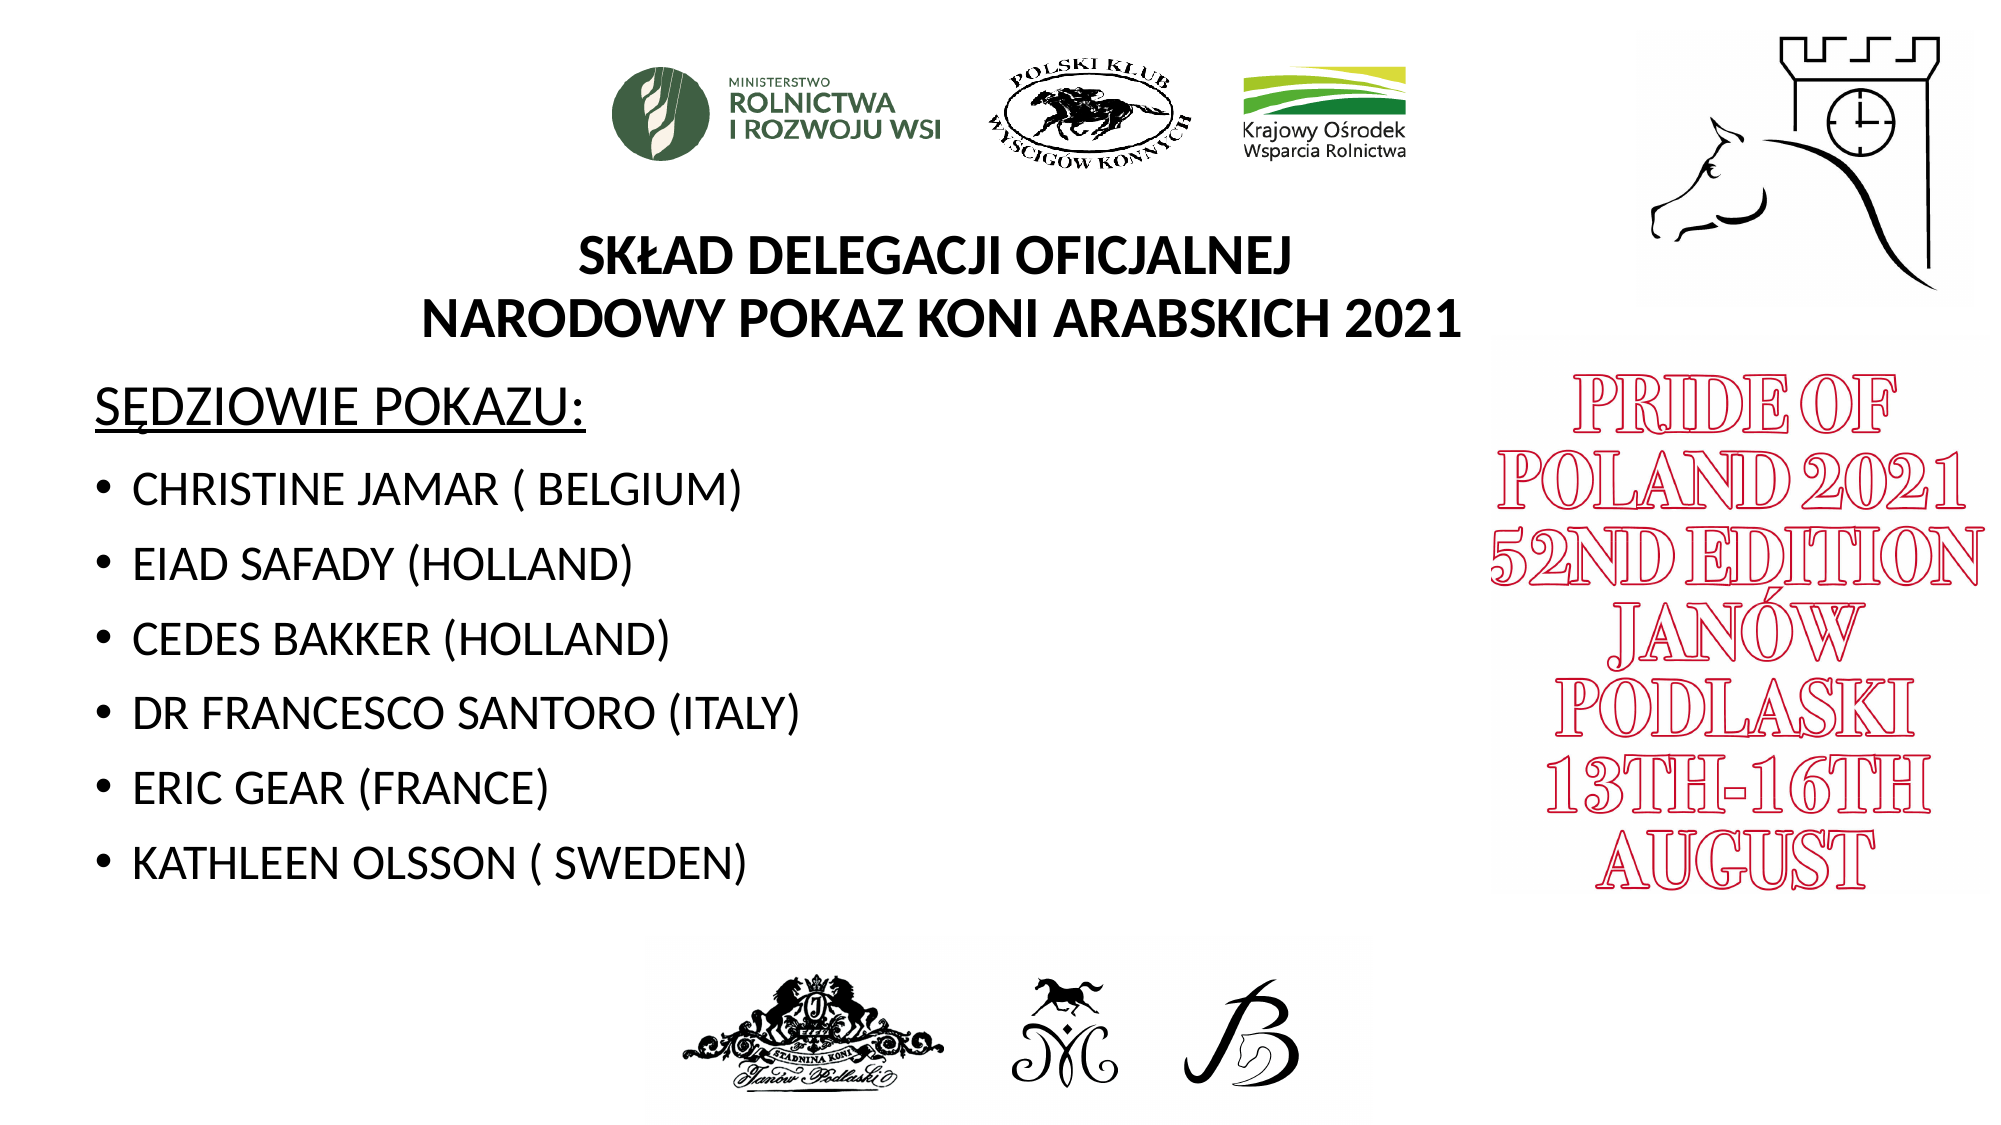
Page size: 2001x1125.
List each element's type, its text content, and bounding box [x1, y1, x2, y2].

list SKŁAD DELEGACJI OFICJALNEJ NARODOWY POKAZ KONI ARABSKICH 2021 SĘDZIOWIE POKAZU: CHRISTINE JAMAR ( BELGIUM) EIAD SAFADY (HOLLAND) CEDES BAKKER (HOLLAND) DR FRANCESCO SANTORO (ITALY) ERIC GEAR (FRANCE) KATHLEEN OLSSON ( SWEDEN) [79, 216, 1805, 970]
title [79, 39, 1636, 216]
picture [1636, 30, 1974, 307]
picture [612, 58, 1406, 169]
picture [645, 936, 1373, 1125]
picture [1491, 335, 1990, 894]
